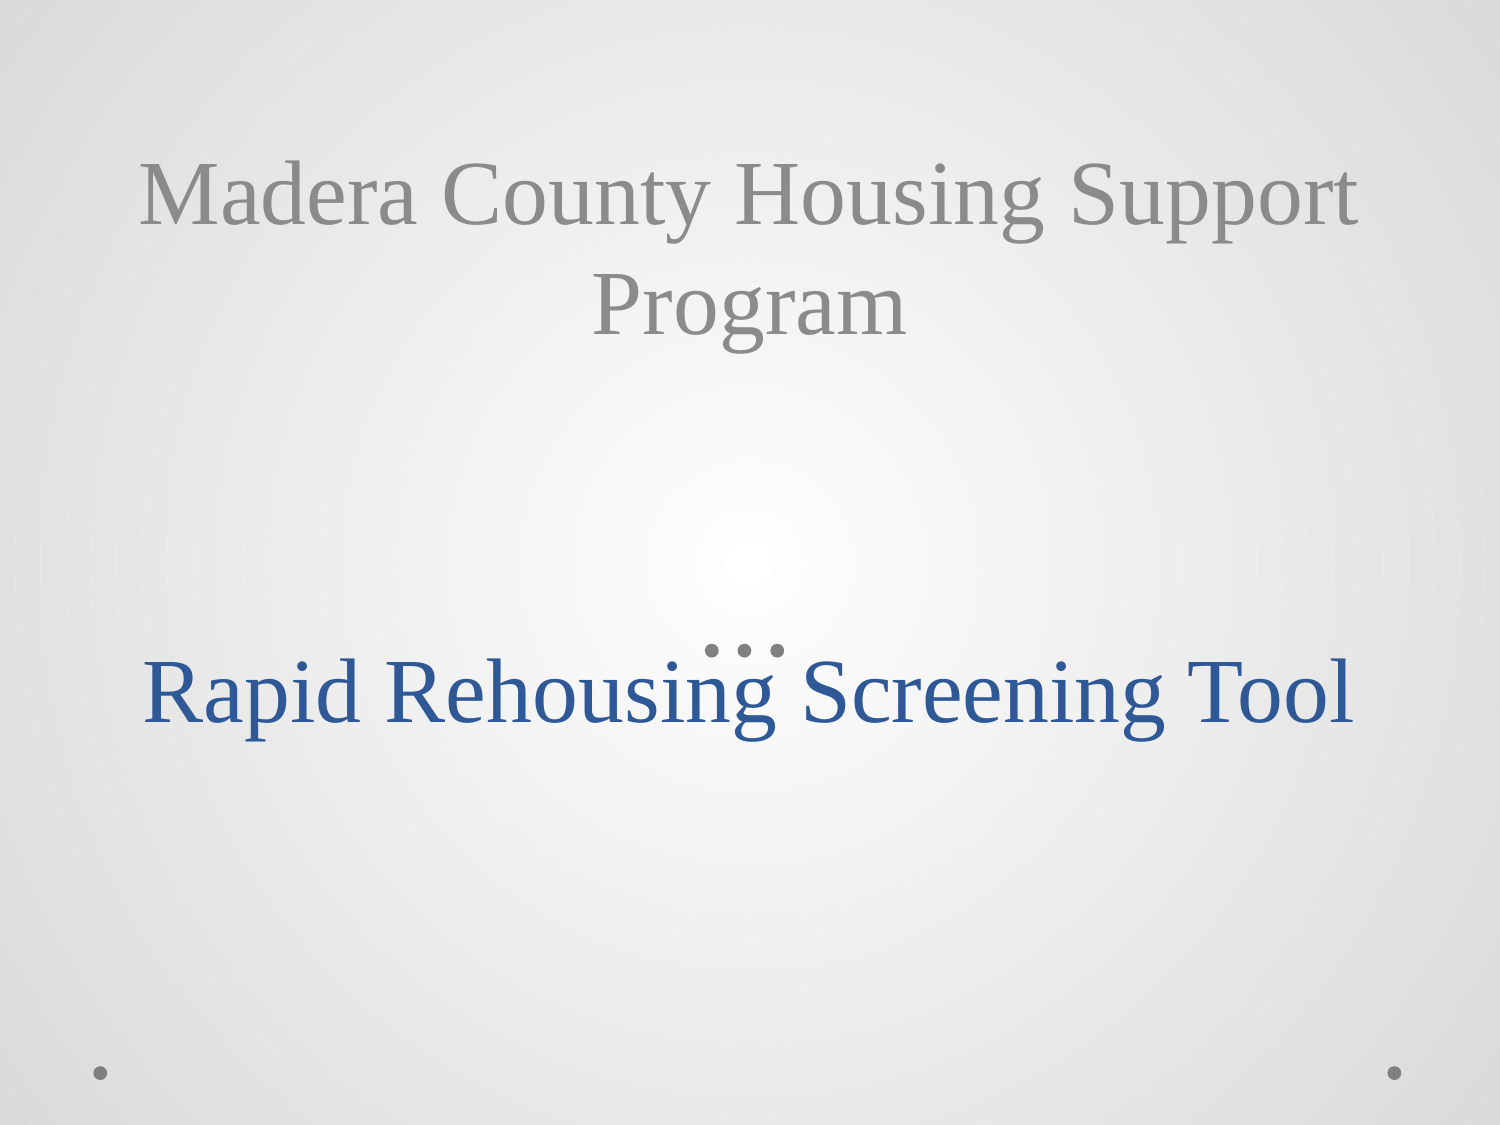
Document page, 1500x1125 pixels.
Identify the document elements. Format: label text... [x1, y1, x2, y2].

title Rapid Rehousing Screening Tool [112, 525, 1388, 749]
list Madera County Housing Support Program [112, 125, 1388, 372]
